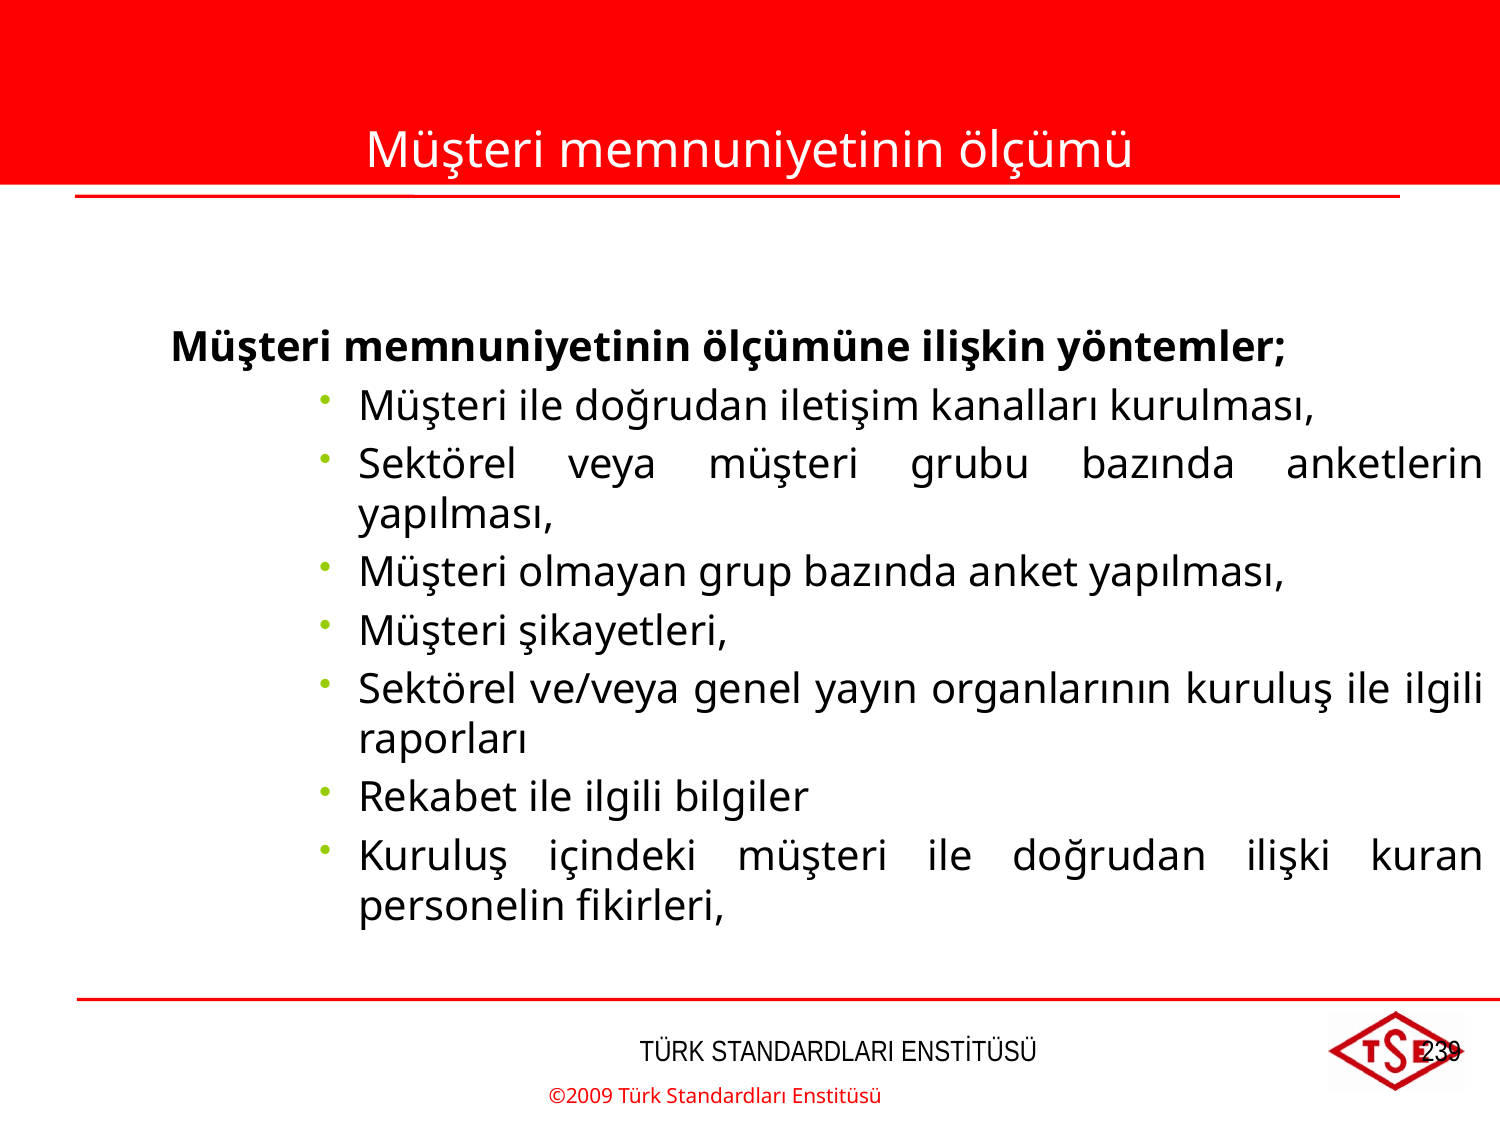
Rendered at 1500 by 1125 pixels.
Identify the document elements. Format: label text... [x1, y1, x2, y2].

picture [1328, 1011, 1465, 1024]
list Müşteri memnuniyetinin ölçümüne ilişkin yöntemler; Müşteri ile doğrudan iletişim kanalları kurulması, Sektörel veya müşteri grubu bazında anketlerin yapılması, Müşteri olmayan grup bazında anket yapılması, Müşteri şikayetleri, Sektörel ve/veya genel yayın organlarının kuruluş ile ilgili raporları Rekabet ile ilgili bilgiler Kuruluş içindeki müşteri ile doğrudan ilişki kuran personelin fikirleri, [155, 312, 1500, 988]
title Müşteri memnuniyetinin ölçümü [0, 0, 1500, 185]
text_box TÜRK STANDARDLARI ENSTİTÜSÜ [601, 1024, 1076, 1100]
footer ©2009 Türk Standardları Enstitüsü [442, 1024, 988, 1101]
text_box 239 [1163, 1024, 1476, 1100]
